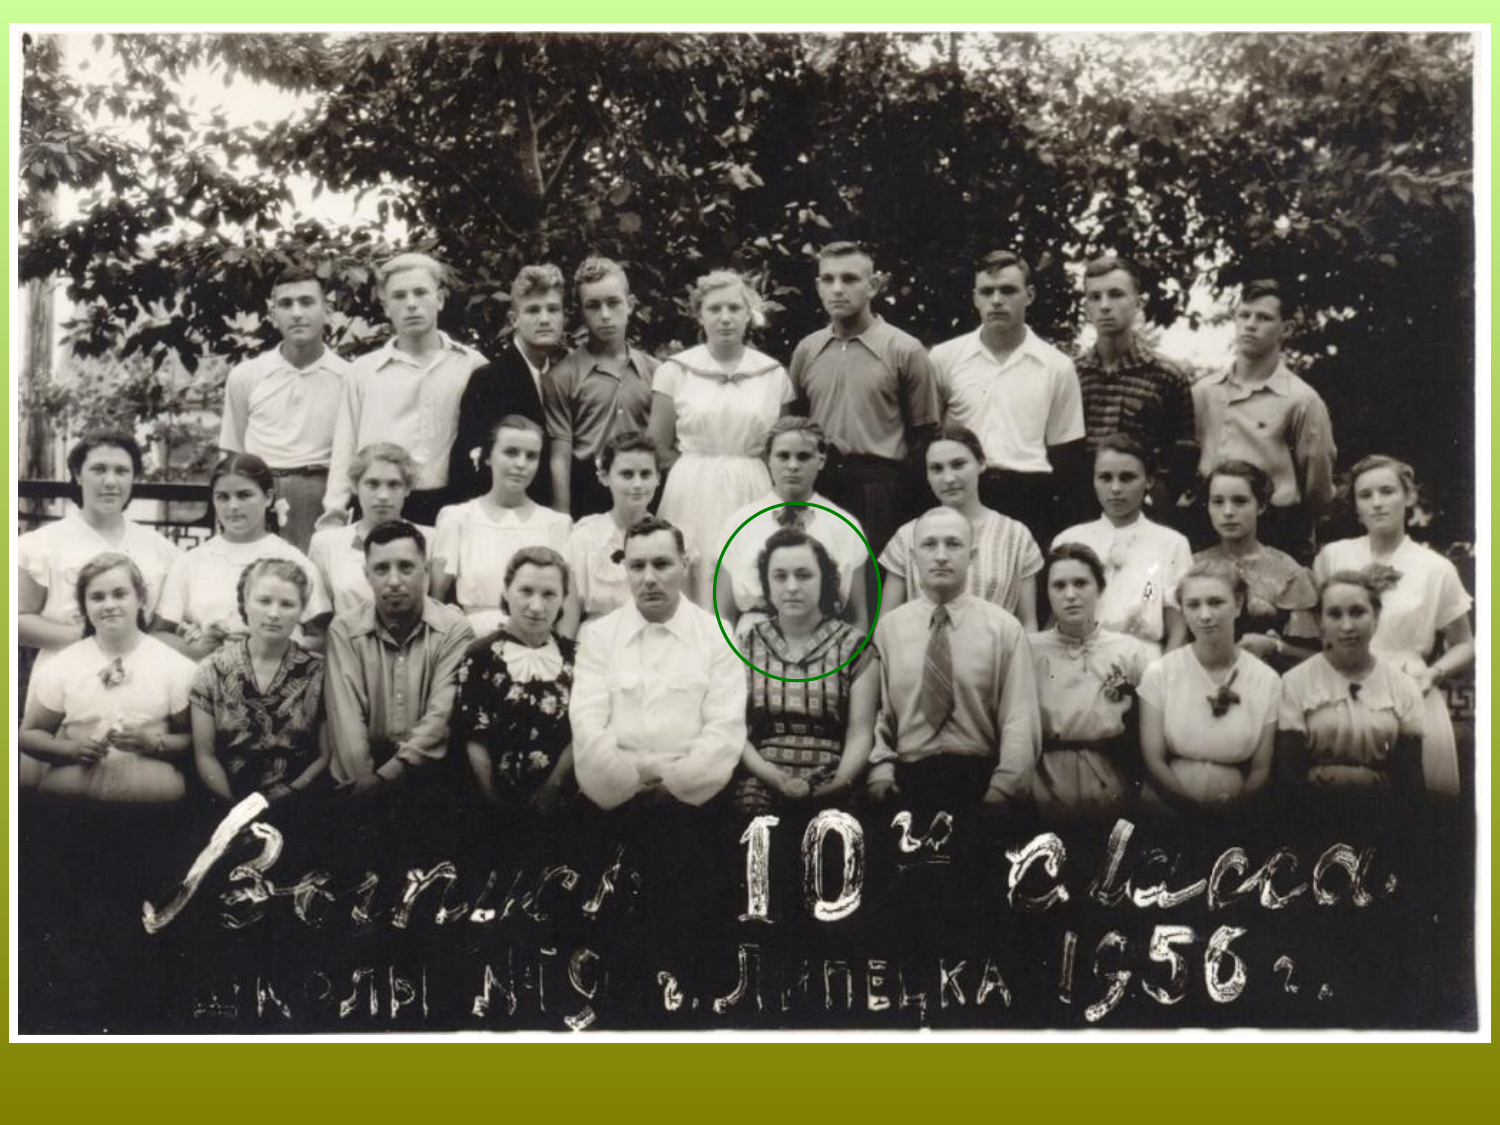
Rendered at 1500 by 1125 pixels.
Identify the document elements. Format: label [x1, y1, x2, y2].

picture [17, 30, 1483, 1035]
